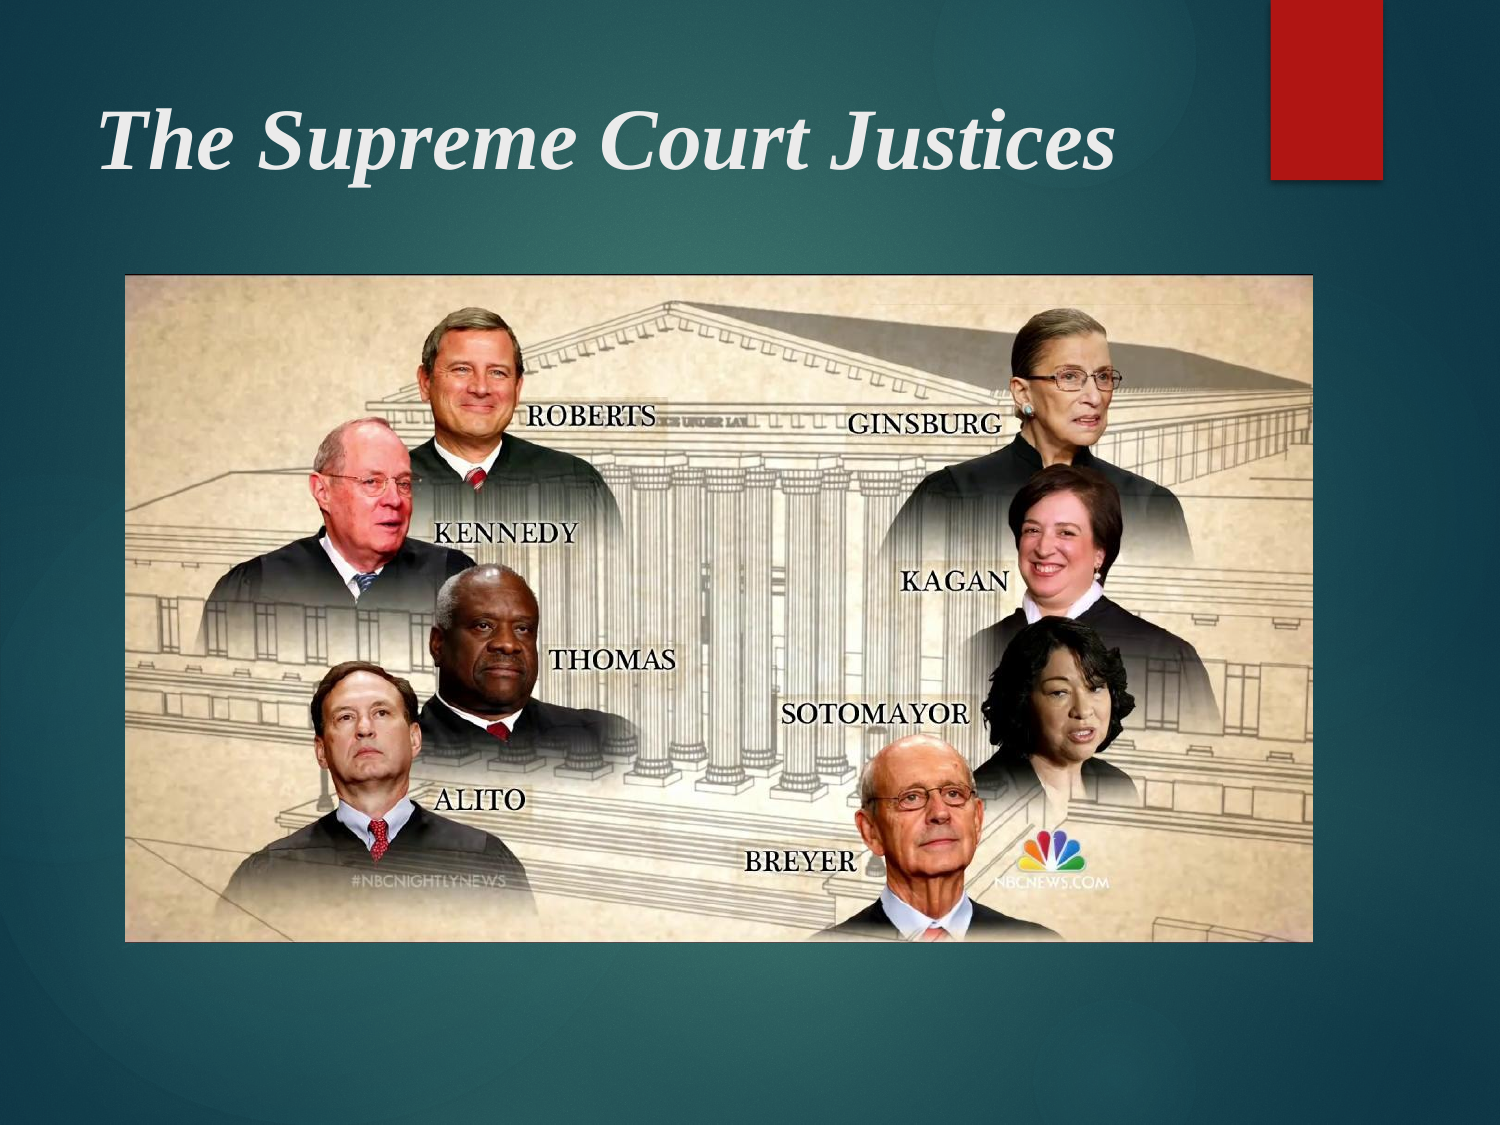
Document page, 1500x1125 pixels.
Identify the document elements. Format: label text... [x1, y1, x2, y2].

picture [124, 274, 1313, 944]
title The Supreme Court Justices [79, 74, 1237, 304]
